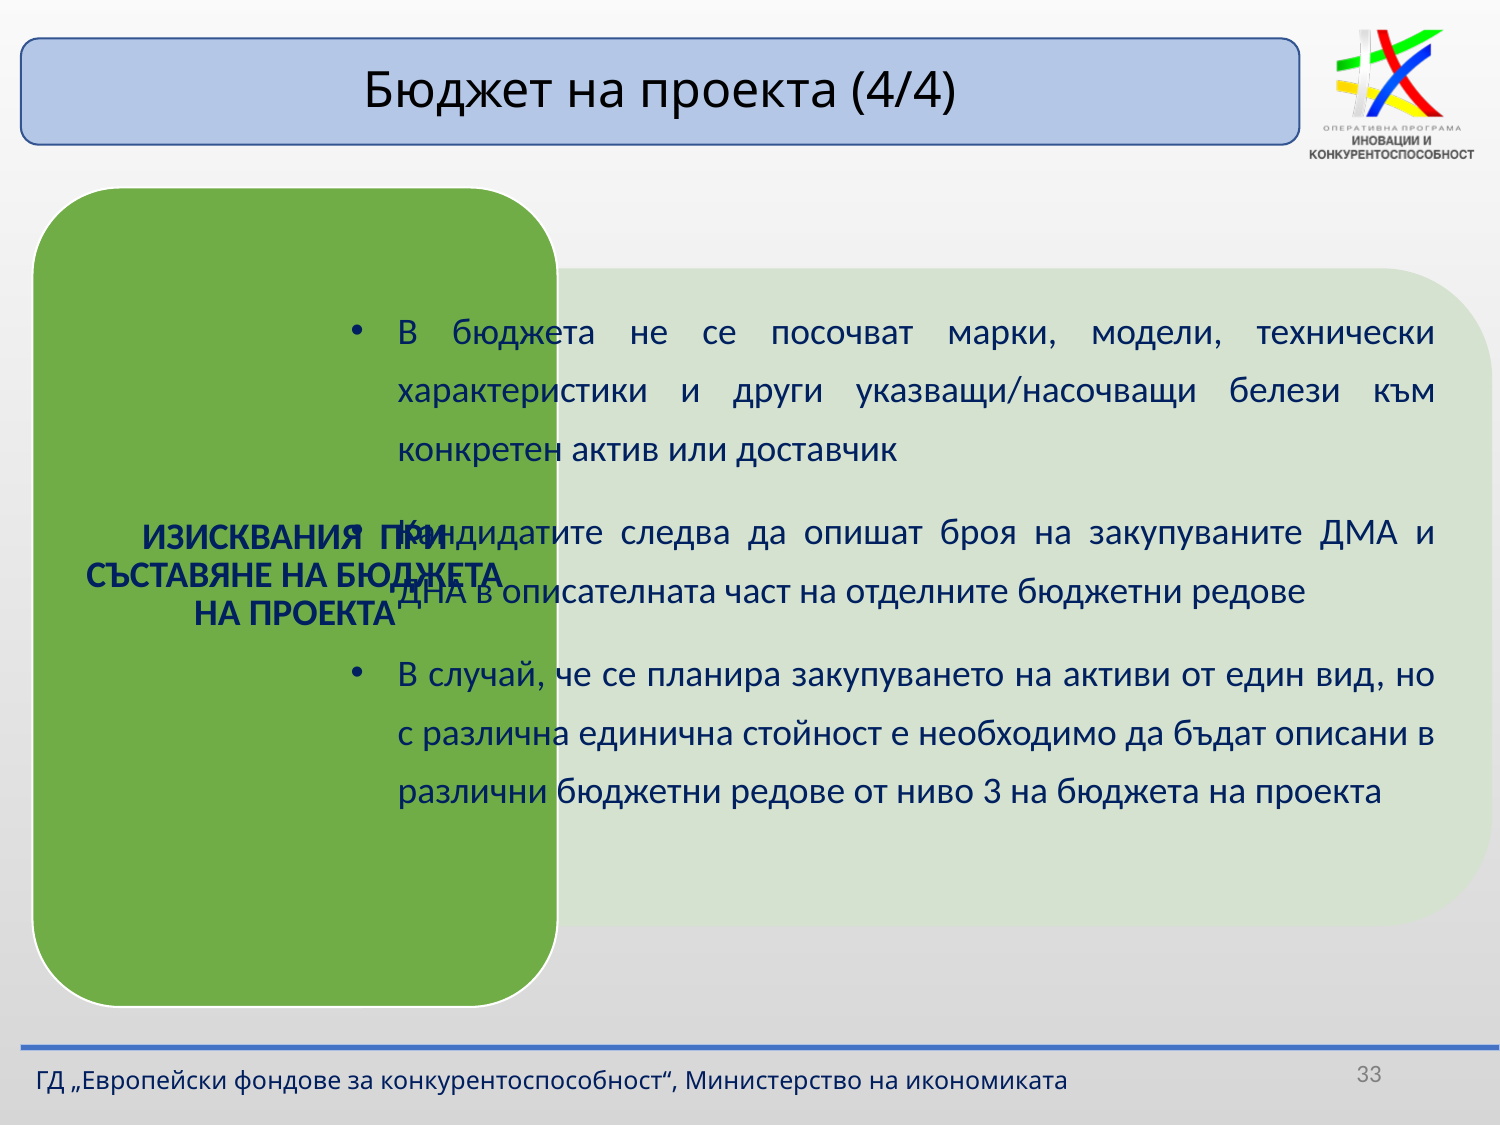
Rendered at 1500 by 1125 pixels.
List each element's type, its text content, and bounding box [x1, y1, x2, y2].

slide_number 33 [1059, 1052, 1397, 1103]
picture [1299, 7, 1478, 176]
text_box [20, 1044, 1500, 1052]
text_box ГД „Европейски фондове за конкурентоспособност“, Министерство на икономиката [20, 1057, 1190, 1103]
text_box [88, 137, 1299, 161]
text_box Бюджет на проекта (4/4) [19, 37, 1299, 146]
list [32, 187, 1492, 1007]
